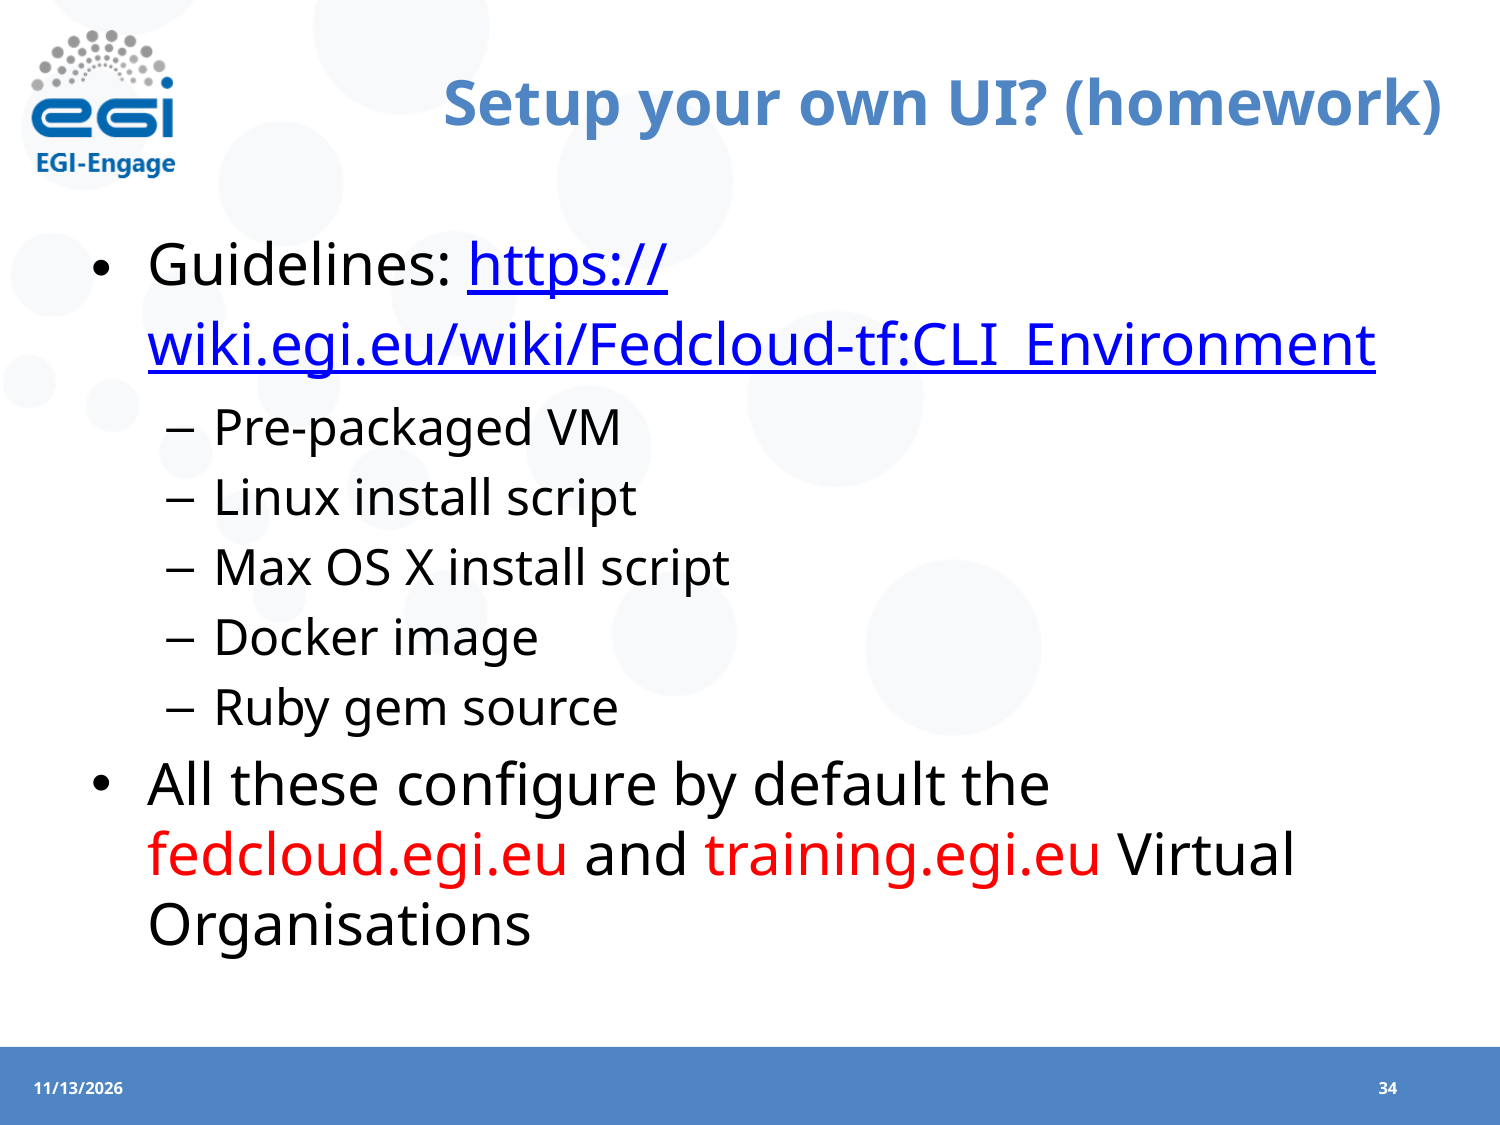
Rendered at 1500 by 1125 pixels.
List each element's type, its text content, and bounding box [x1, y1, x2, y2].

list Guidelines: https://wiki.egi.eu/wiki/Fedcloud-tf:CLI_Environment Pre-packaged VM Linux install script Max OS X install script Docker image Ruby gem source All these configure by default the fedcloud.egi.eu and training.egi.eu Virtual Organisations [76, 220, 1459, 1005]
picture [3, 0, 1076, 772]
title Setup your own UI? (homework) [253, 30, 1459, 171]
